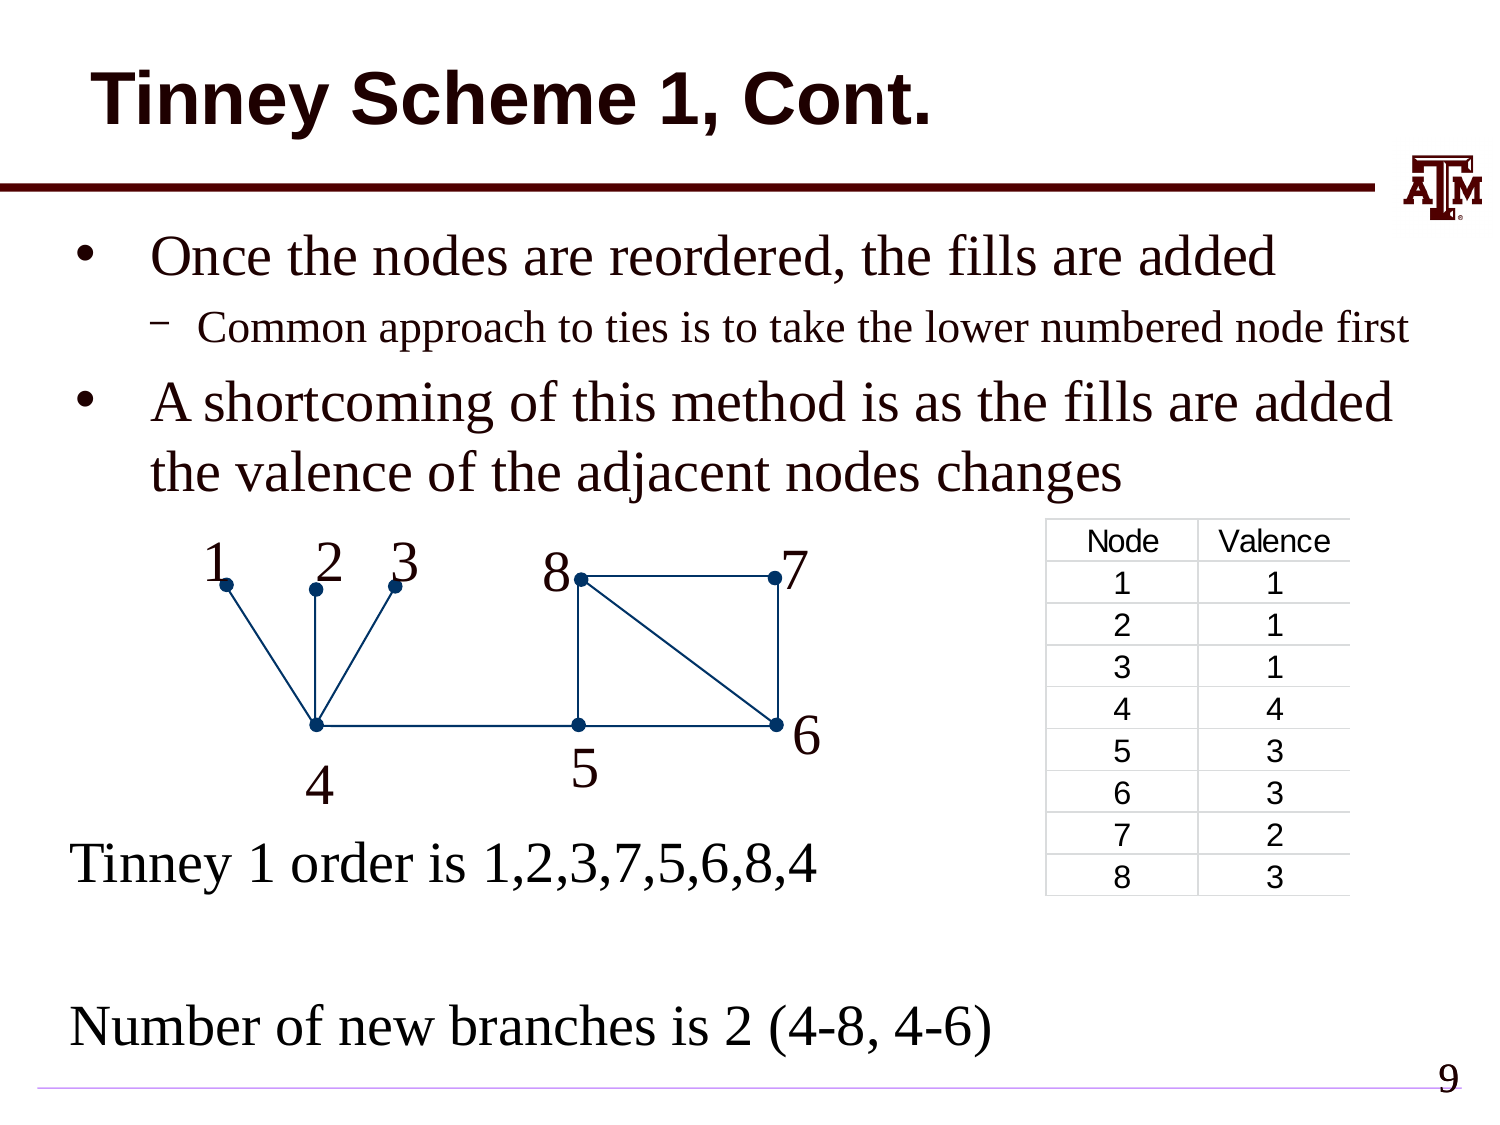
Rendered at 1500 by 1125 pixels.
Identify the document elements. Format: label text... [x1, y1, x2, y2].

text_box Tinney 1 order is 1,2,3,7,5,6,8,4 Number of new branches is 2 (4-8, 4-6) [54, 816, 1008, 1065]
text_box 8 [1162, 1037, 1475, 1113]
title Tinney Scheme 1, Cont. [74, 12, 1388, 188]
picture [1392, 137, 1493, 238]
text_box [1044, 517, 1353, 898]
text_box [187, 515, 838, 825]
list Once the nodes are reordered, the fills are added Common approach to ties is to take the lower numbered node first A shortcoming of this method is as the fills are added the valence of the adjacent nodes changes [59, 209, 1488, 476]
